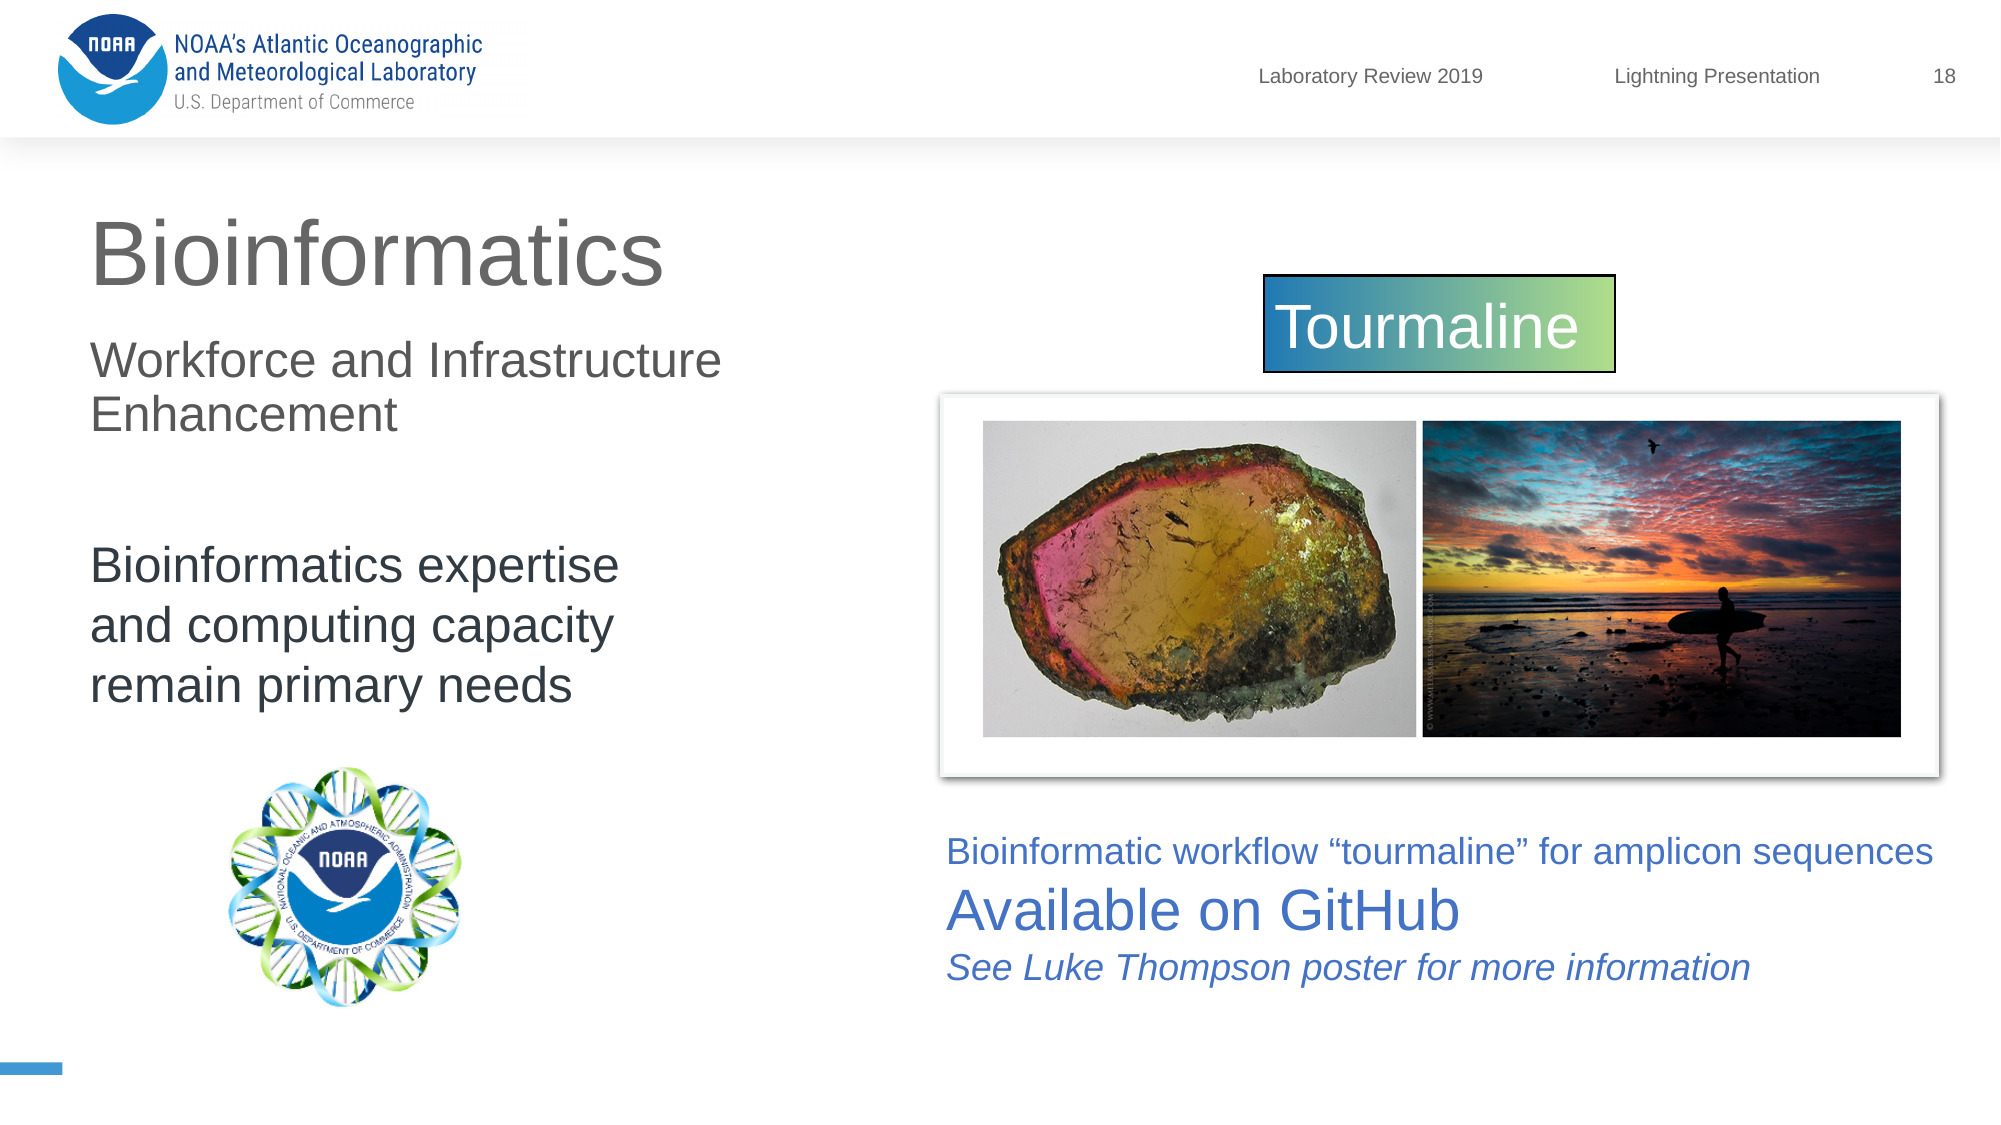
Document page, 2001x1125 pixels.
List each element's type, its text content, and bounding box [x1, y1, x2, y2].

title Bioinformatics [75, 174, 800, 313]
slide_number 18 [1862, 45, 1971, 105]
list Workforce and Infrastructure Enhancement [75, 326, 800, 399]
picture [224, 764, 465, 1010]
text_box Bioinformatics expertise and computing capacity remain primary needs [75, 524, 700, 765]
picture [943, 397, 1935, 773]
text_box Bioinformatic workflow “tourmaline” for amplicon sequences Available on GitHub See Luke Thompson poster for more information [931, 820, 1971, 995]
text_box Tourmaline [1263, 275, 1616, 373]
